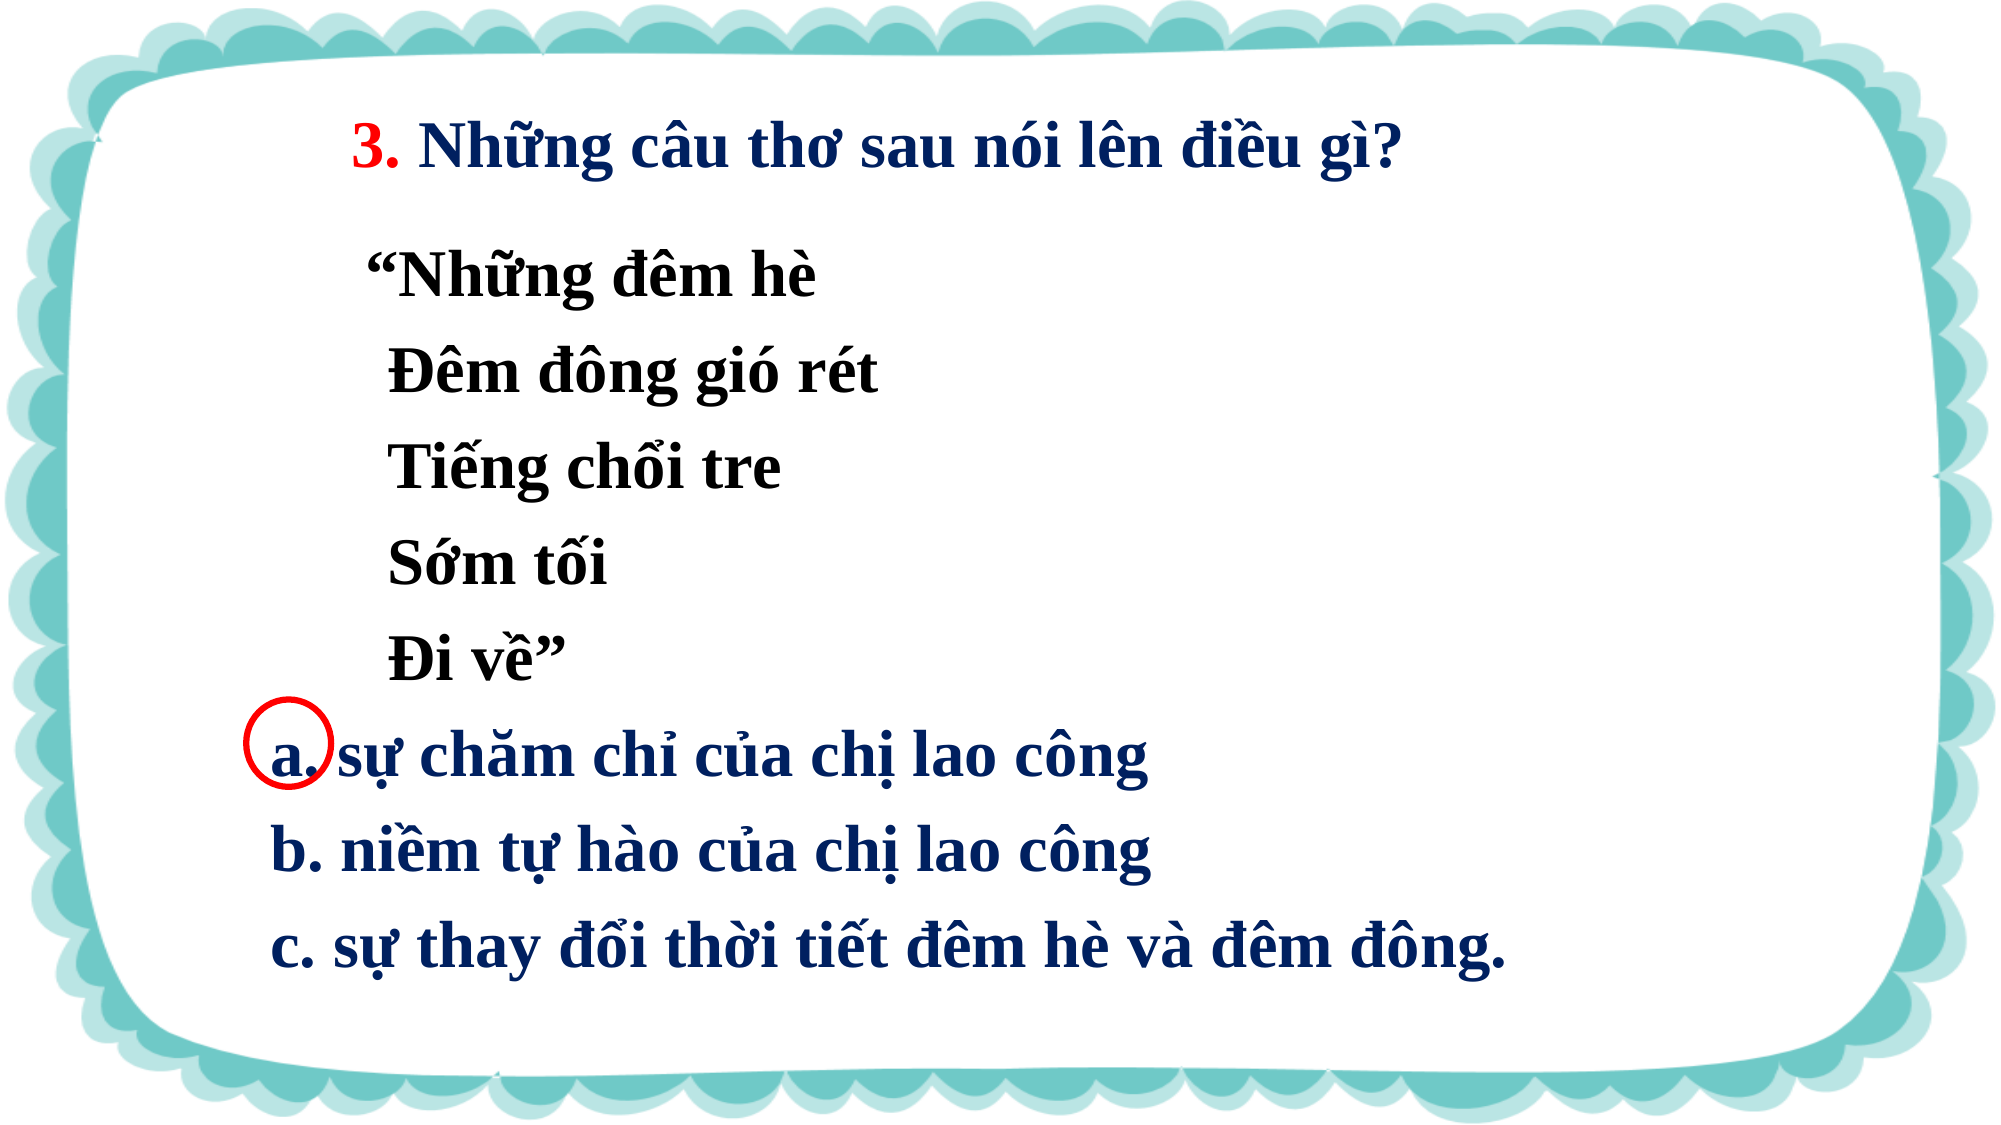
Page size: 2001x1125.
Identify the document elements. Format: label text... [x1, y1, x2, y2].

picture [0, 0, 2001, 1125]
text_box [245, 698, 333, 788]
text_box 3. Những câu thơ sau nói lên điều gì? [331, 80, 1449, 206]
text_box “Những đêm hè Đêm đông gió rét Tiếng chổi tre Sớm tối Đi về” a. sự chăm chỉ của chị lao công b. niềm tự hào của chị lao công c. sự thay đổi thời tiết đêm hè và đêm đông. [255, 206, 1611, 1049]
